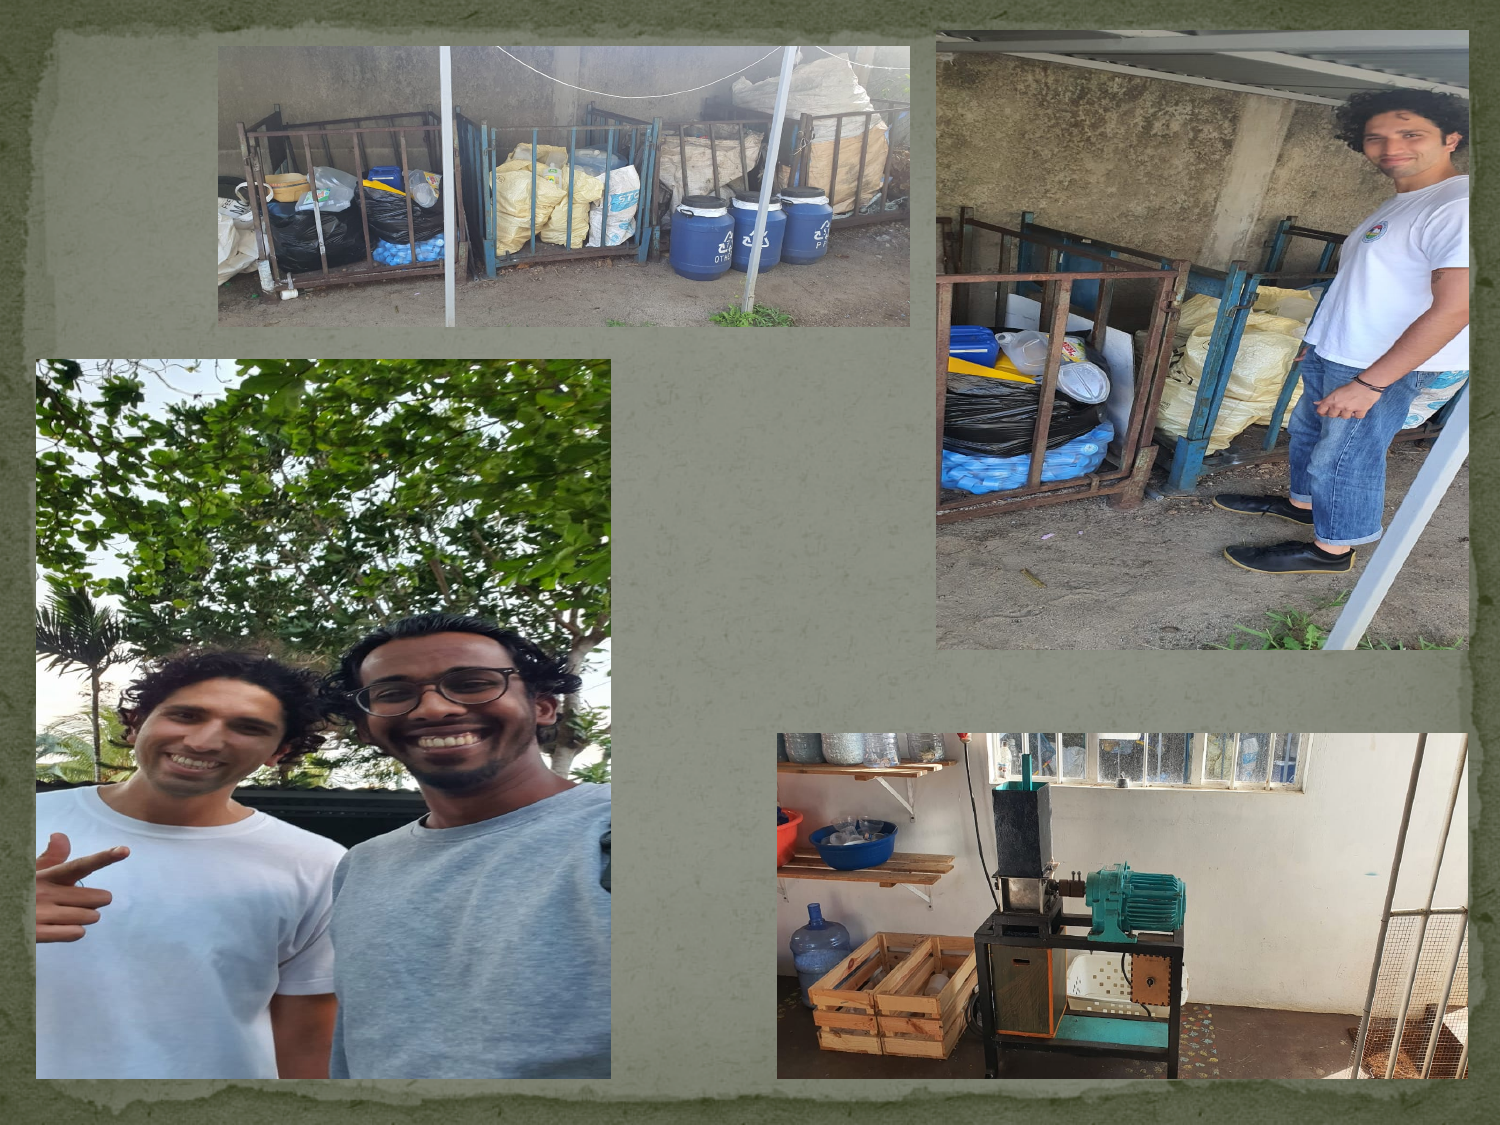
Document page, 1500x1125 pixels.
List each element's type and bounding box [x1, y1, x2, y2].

picture [777, 733, 1469, 1079]
list [220, 48, 909, 326]
picture [36, 359, 611, 1079]
picture [936, 30, 1469, 650]
